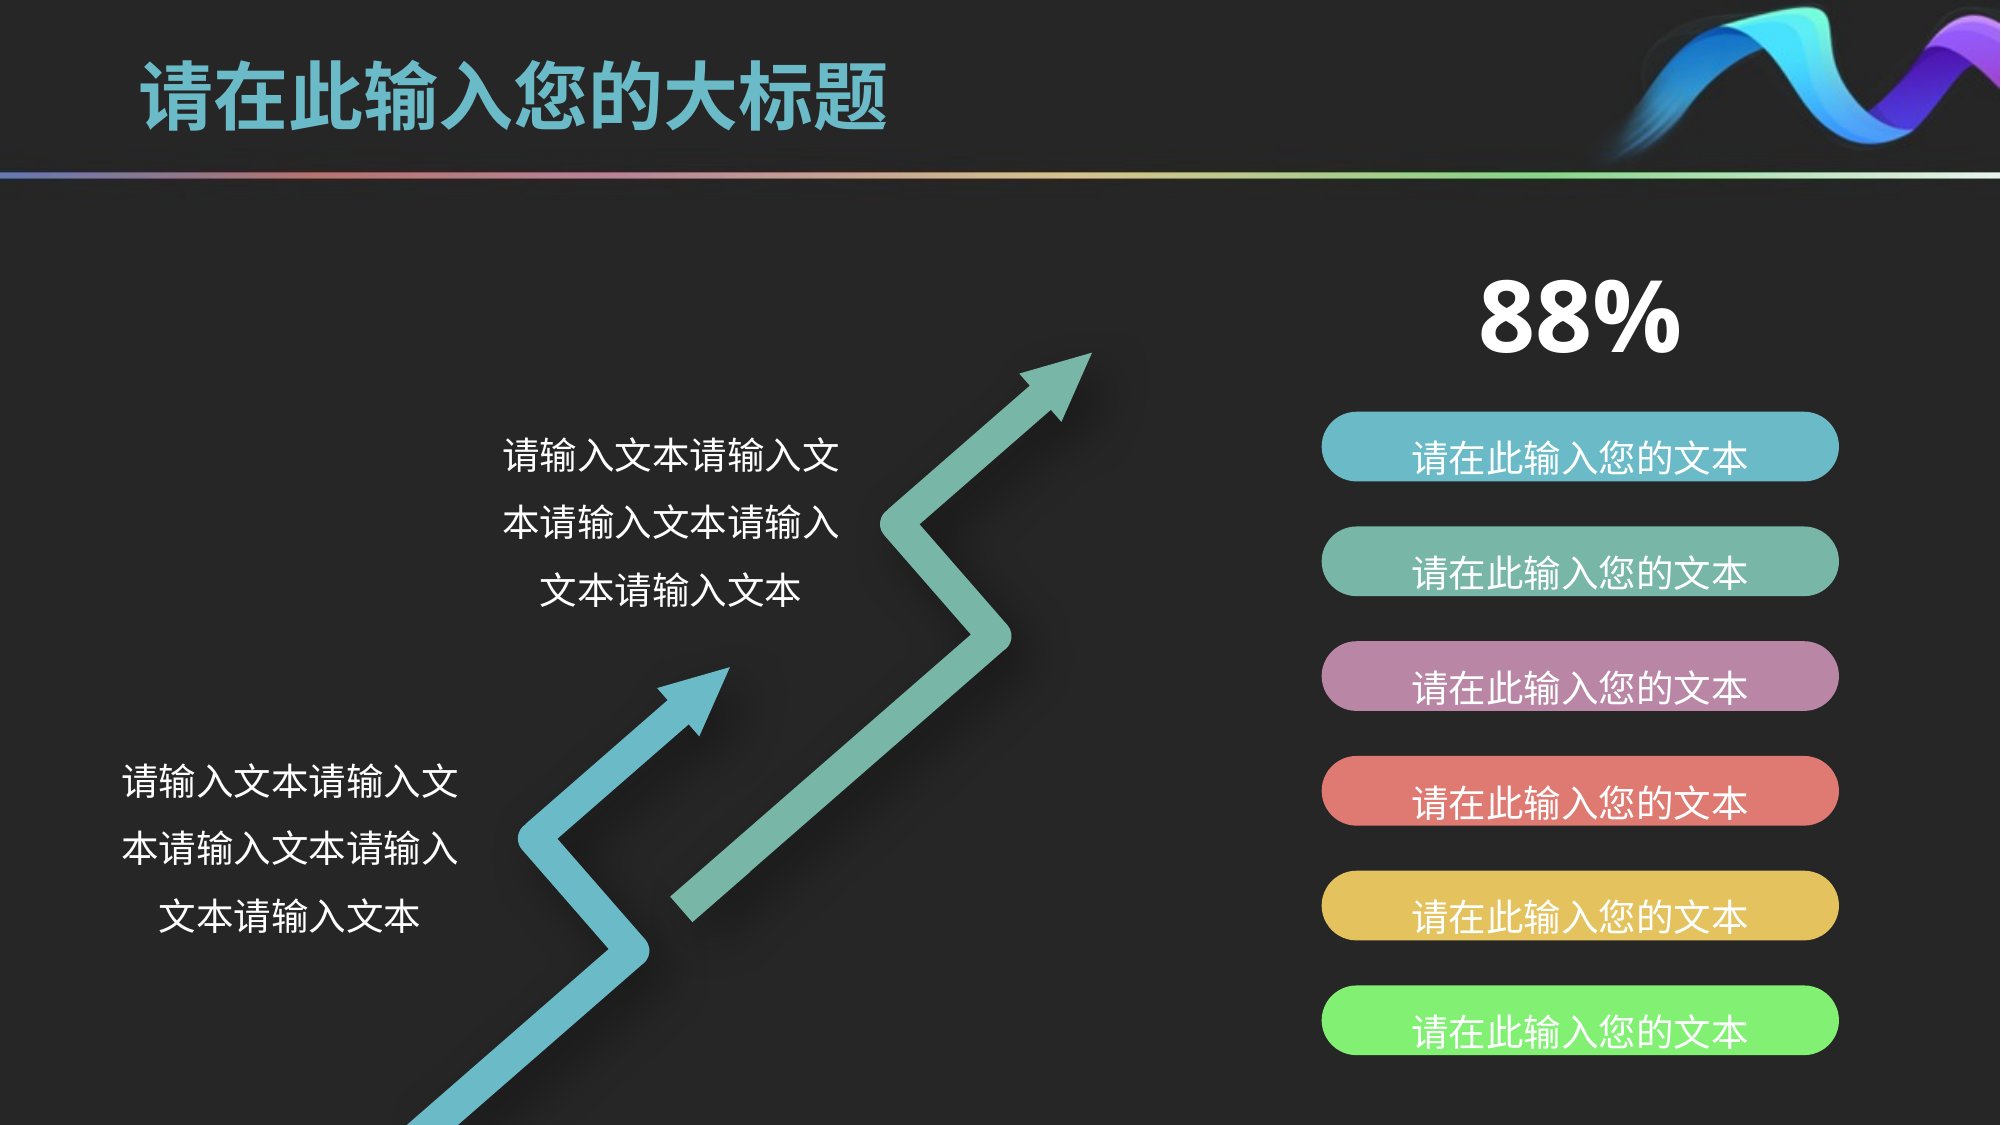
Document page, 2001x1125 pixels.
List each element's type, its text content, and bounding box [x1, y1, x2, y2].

text_box 请在此输入您的文本 [1320, 410, 1841, 483]
text_box 88% [1405, 244, 1756, 380]
text_box [670, 352, 1093, 923]
text_box 请在此输入您的文本 [1320, 869, 1841, 942]
text_box 请在此输入您的文本 [1320, 525, 1841, 598]
text_box 请在此输入您的文本 [1320, 754, 1841, 827]
text_box [406, 667, 730, 1125]
text_box 请输入文本请输入文本请输入文本请输入文本请输入文本 [479, 395, 862, 626]
text_box 请在此输入您的文本 [1320, 640, 1841, 712]
title 请在此输入您的大标题 [123, 30, 1644, 171]
text_box 请输入文本请输入文本请输入文本请输入文本请输入文本 [98, 720, 481, 952]
text_box 请在此输入您的文本 [1320, 984, 1841, 1057]
picture [0, 0, 2000, 1125]
